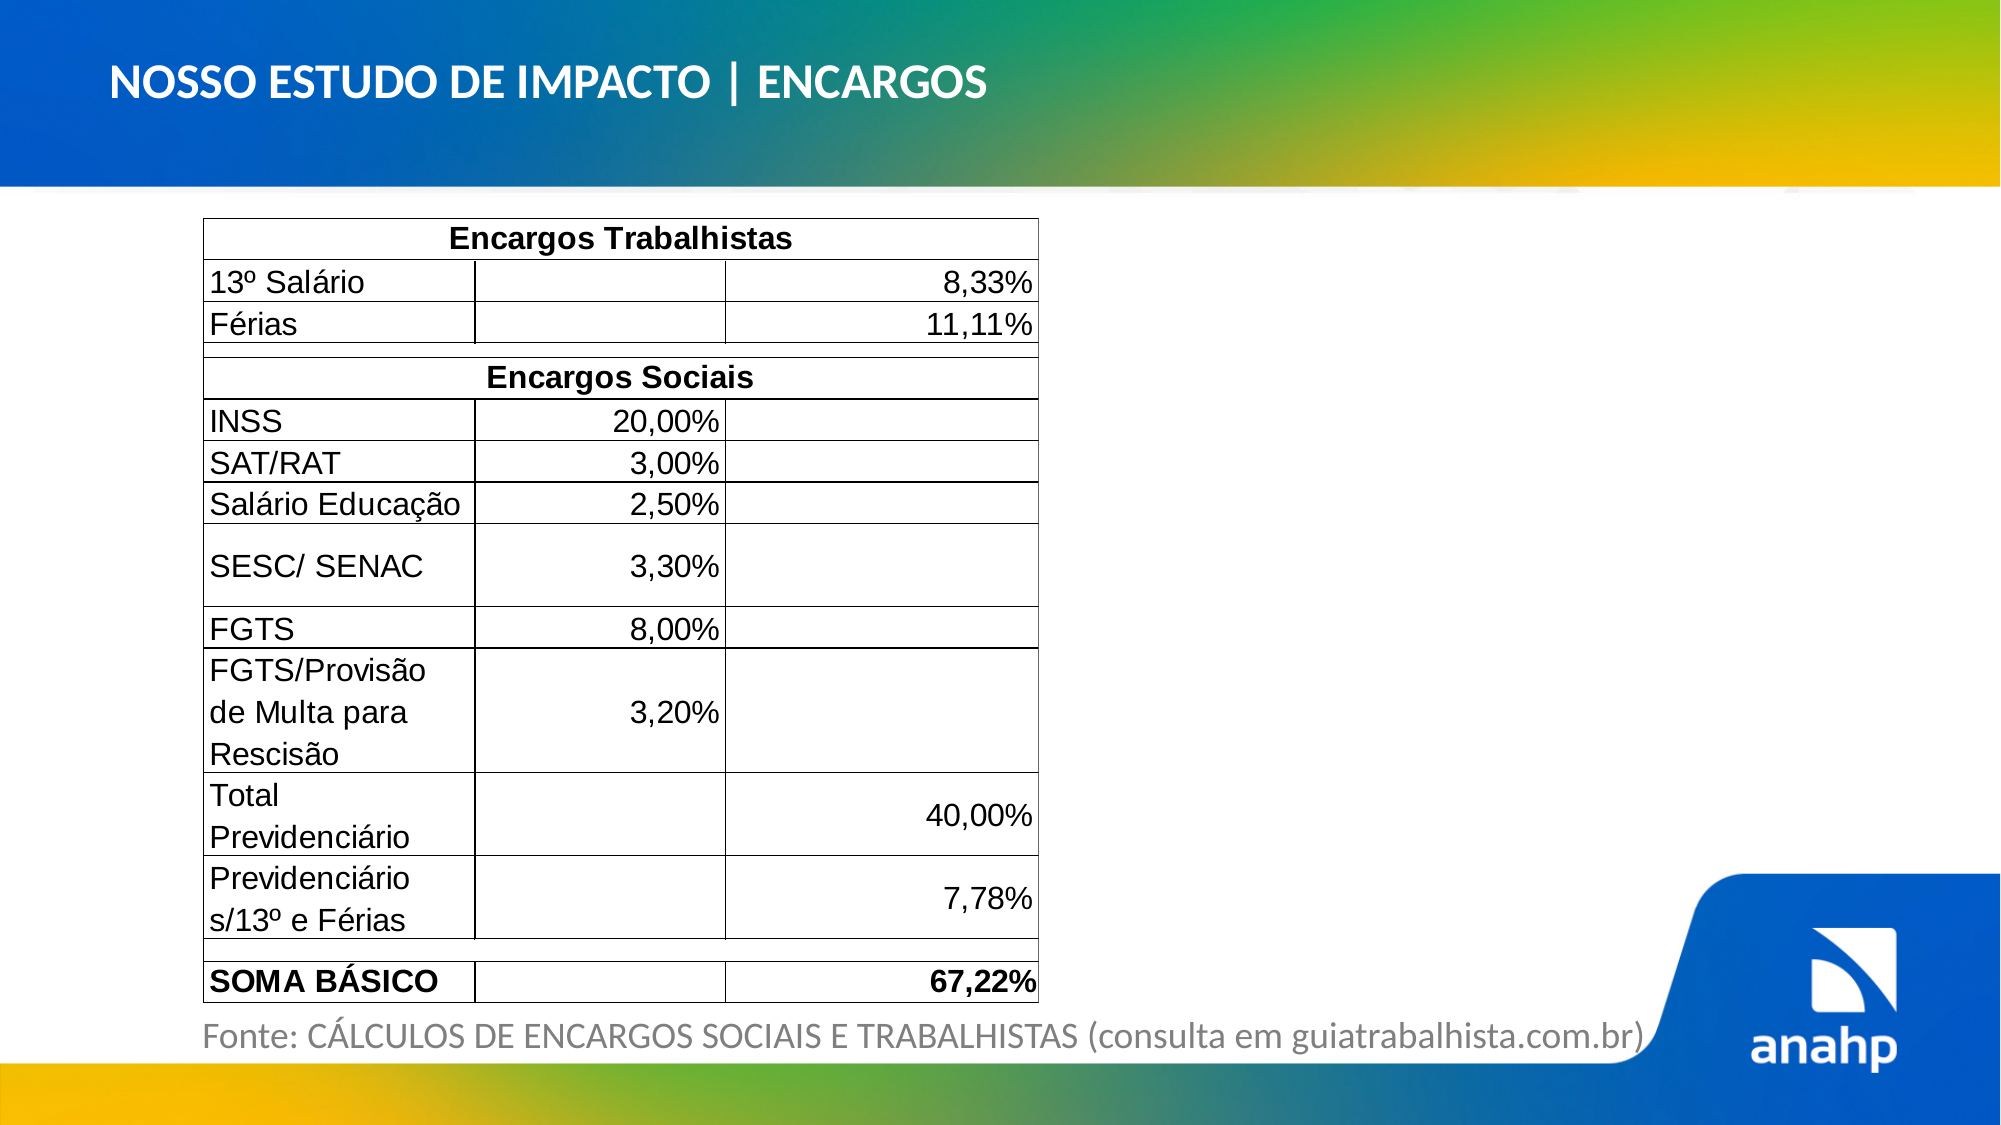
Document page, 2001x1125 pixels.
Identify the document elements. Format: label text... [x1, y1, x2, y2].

text_box Fonte: CÁLCULOS DE ENCARGOS SOCIAIS E TRABALHISTAS (consulta em guiatrabalhista.com.br) [187, 1003, 1759, 1064]
picture [580, 157, 586, 165]
text_box NOSSO ESTUDO DE IMPACTO | ENCARGOS [0, 0, 1356, 157]
picture [0, 0, 2001, 1125]
